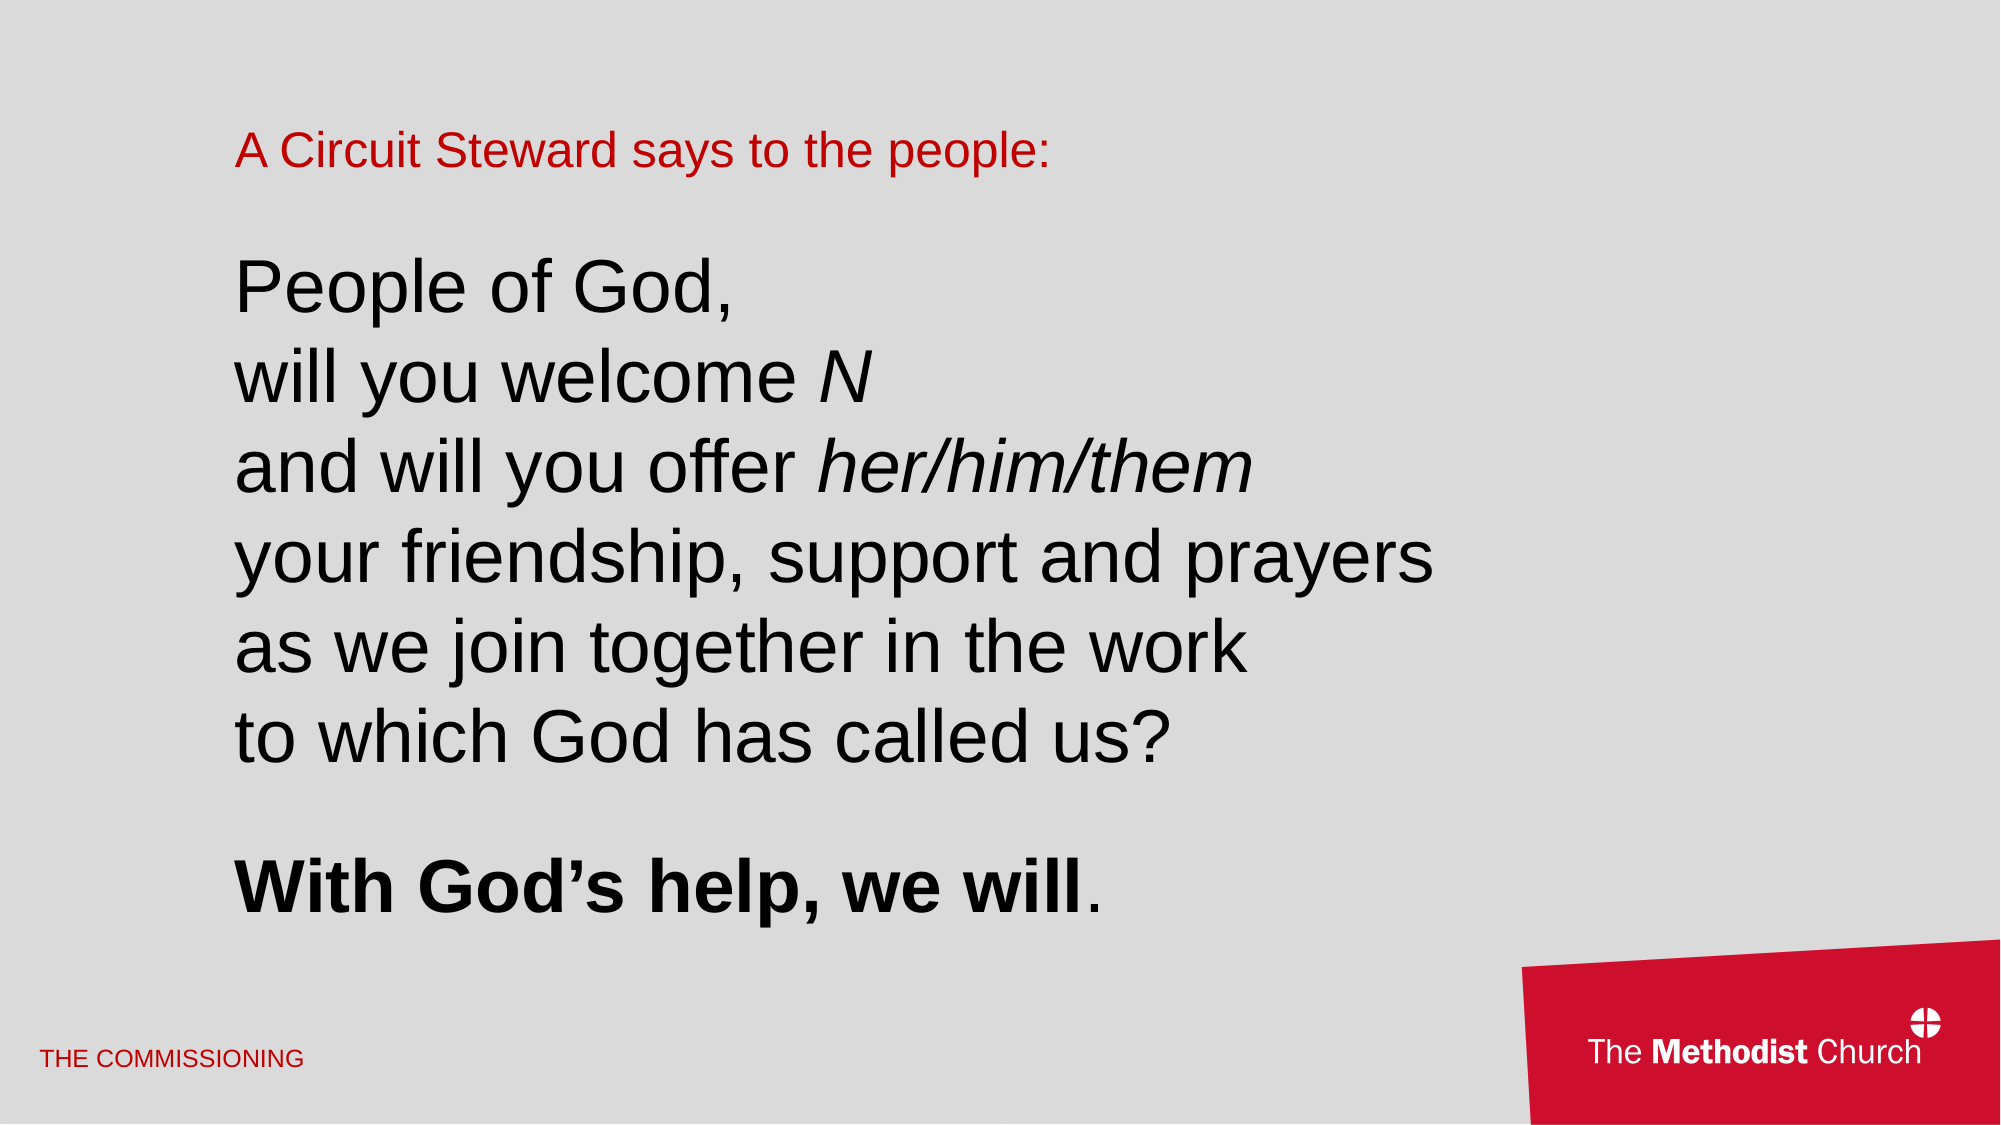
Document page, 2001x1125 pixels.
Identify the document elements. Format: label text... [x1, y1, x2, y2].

picture [0, 0, 2001, 1125]
text_box A Circuit Steward says to the people: People of God, will you welcome N and will you offer her/him/them your friendship, support and prayers as we join together in the work to which God has called us? With God’s help, we will. [220, 110, 1732, 1025]
